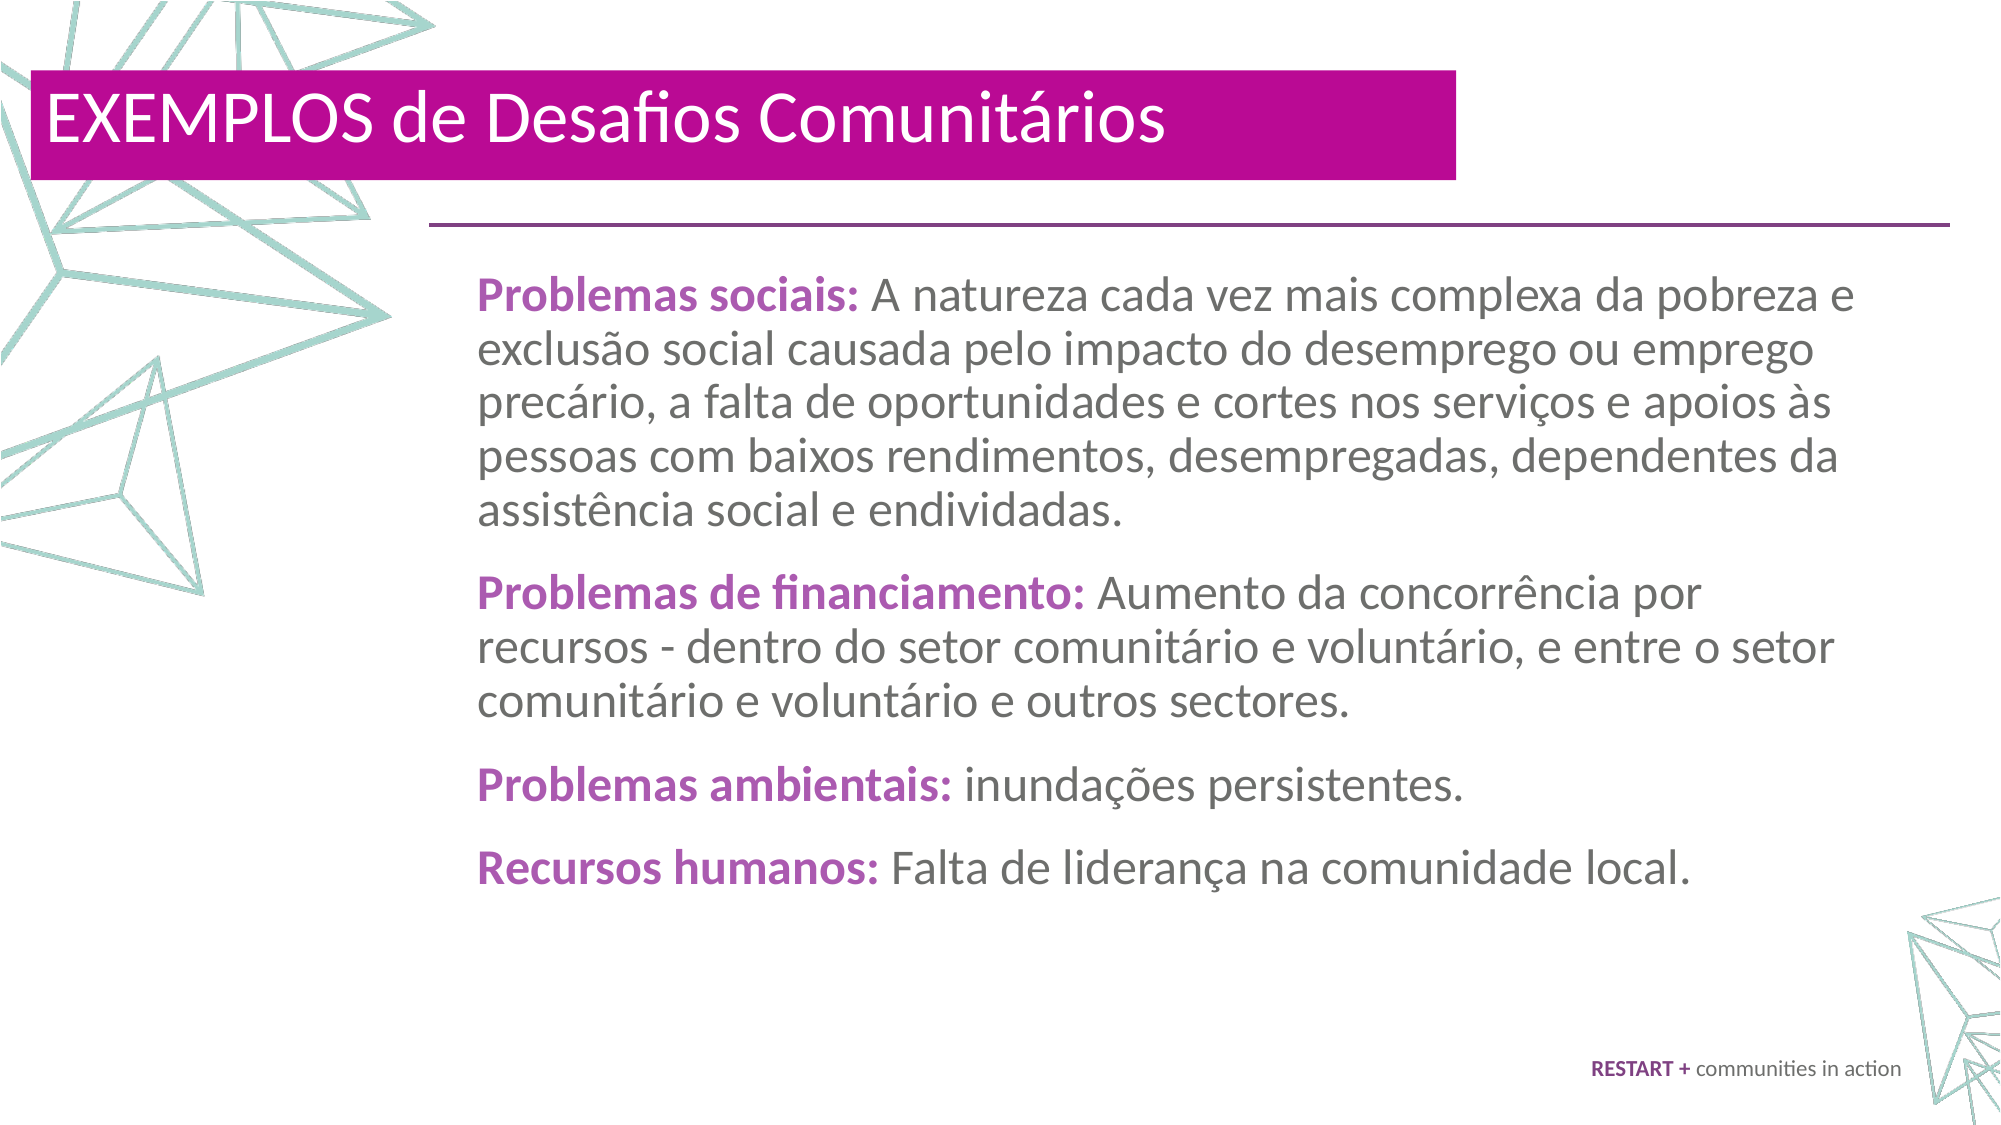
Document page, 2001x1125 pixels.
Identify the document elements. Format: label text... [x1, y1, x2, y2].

list EXEMPLOS de Desafios Comunitários [30, 70, 1457, 181]
picture [1, 1, 500, 643]
list Problemas sociais: A natureza cada vez mais complexa da pobreza e exclusão social causada pelo impacto do desemprego ou emprego precário, a falta de oportunidades e cortes nos serviços e apoios às pessoas com baixos rendimentos, desempregadas, dependentes da assistência social e endividadas. Problemas de financiamento: Aumento da concorrência por recursos - dentro do setor comunitário e voluntário, e entre o setor comunitário e voluntário e outros sectores. Problemas ambientais: inundações persistentes. Recursos humanos: Falta de liderança na comunidade local. [462, 260, 1889, 913]
picture [1907, 872, 2001, 1125]
